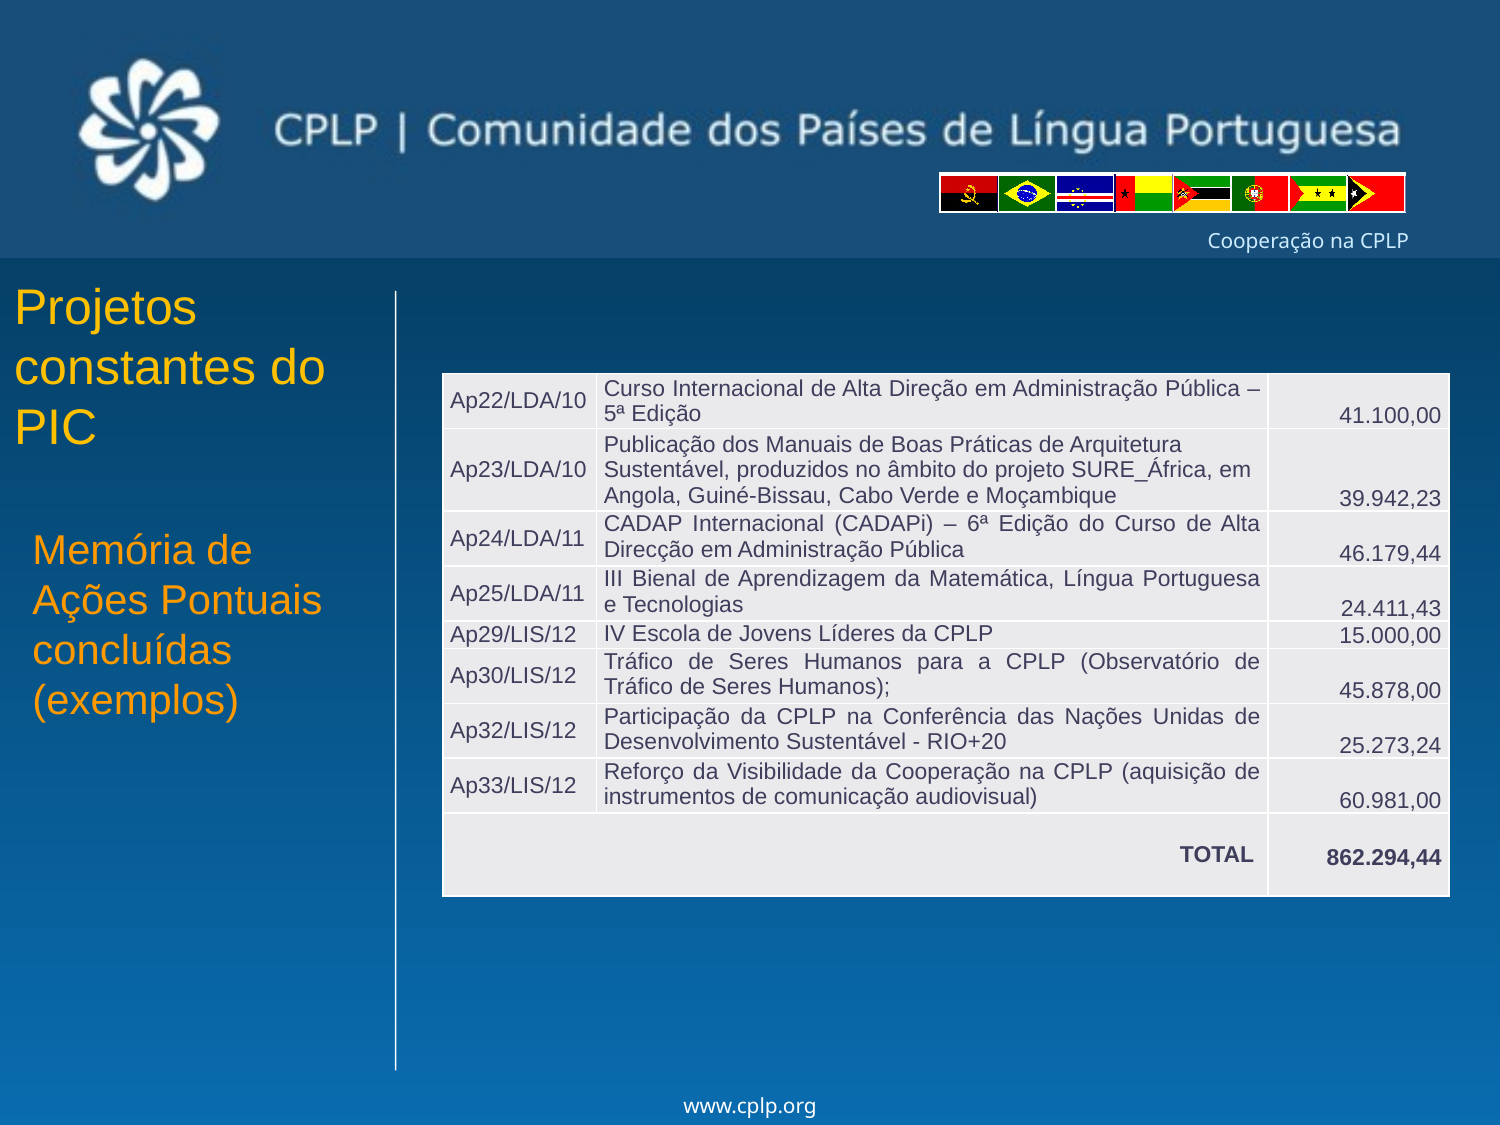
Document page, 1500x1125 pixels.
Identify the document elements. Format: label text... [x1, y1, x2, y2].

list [938, 172, 1406, 213]
table_cell 60.981,00 [1269, 759, 1448, 812]
table_cell 25.273,24 [1269, 704, 1448, 757]
table_header Ap22/LDA/10 [444, 374, 596, 428]
table_cell CADAP Internacional (CADAPi) – 6ª Edição do Curso de Alta Direcção em Administração Pública [597, 512, 1267, 565]
table_cell 15.000,00 [1269, 622, 1448, 648]
text_box Memória de Ações Pontuais concluídas (exemplos) [17, 515, 349, 730]
table_cell Ap24/LDA/11 [444, 512, 596, 565]
text_box Projetos constantes do PIC [0, 267, 372, 702]
table_cell Tráfico de Seres Humanos para a CPLP (Observatório de Tráfico de Seres Humanos); [597, 649, 1267, 703]
table_cell III Bienal de Aprendizagem da Matemática, Língua Portuguesa e Tecnologias [597, 567, 1267, 620]
table_cell 45.878,00 [1269, 649, 1448, 703]
table_cell Participação da CPLP na Conferência das Nações Unidas de Desenvolvimento Sustentável - RIO+20 [597, 704, 1267, 757]
table_cell 24.411,43 [1269, 567, 1448, 620]
table_header 41.100,00 [1269, 374, 1448, 428]
table_cell TOTAL [444, 814, 1267, 895]
table_cell Ap25/LDA/11 [444, 567, 596, 620]
table_cell Ap29/LIS/12 [444, 622, 596, 648]
table_cell Ap23/LDA/10 [444, 429, 596, 510]
table_cell IV Escola de Jovens Líderes da CPLP [597, 622, 1267, 648]
table_cell Publicação dos Manuais de Boas Práticas de Arquitetura Sustentável, produzidos no âmbito do projeto SURE_África, em Angola, Guiné-Bissau, Cabo Verde e Moçambique [597, 429, 1267, 510]
table_cell 862.294,44 [1269, 814, 1448, 895]
table_cell Ap30/LIS/12 [444, 649, 596, 703]
text_box www.cplp.org [0, 1084, 1500, 1125]
table_cell 46.179,44 [1269, 512, 1448, 565]
table_cell Reforço da Visibilidade da Cooperação na CPLP (aquisição de instrumentos de comunicação audiovisual) [597, 759, 1267, 812]
table_cell Ap32/LIS/12 [444, 704, 596, 757]
table_cell 39.942,23 [1269, 429, 1448, 510]
picture [0, 0, 1500, 258]
table_header Curso Internacional de Alta Direção em Administração Pública – 5ª Edição [597, 374, 1267, 428]
table_cell Ap33/LIS/12 [444, 759, 596, 812]
